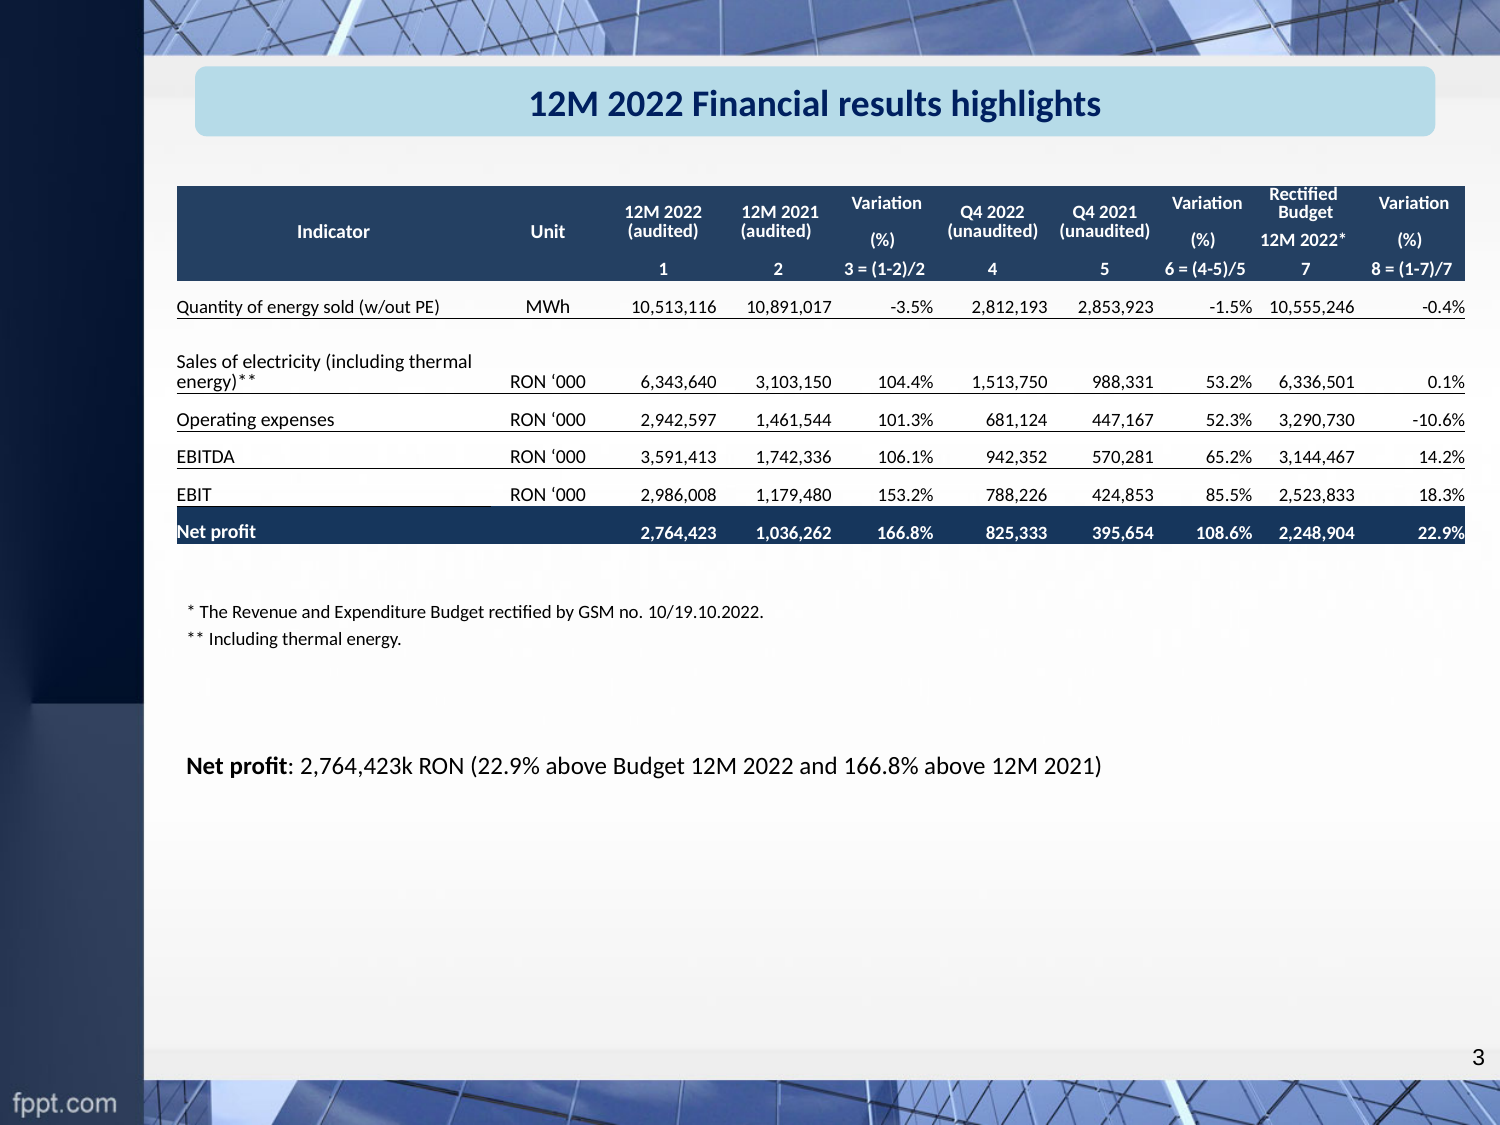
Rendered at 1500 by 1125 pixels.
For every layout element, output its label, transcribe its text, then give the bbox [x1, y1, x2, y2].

table_header 12M 2021 (audited) [721, 186, 836, 261]
table_cell 2,523,833 [1253, 469, 1359, 506]
table_cell 6 = (4-5)/5 [1158, 261, 1253, 281]
table_cell 3,591,413 [606, 432, 721, 468]
table_cell 7 [1253, 261, 1359, 281]
table_cell -3.5% [836, 281, 934, 318]
table_cell (%) [1359, 223, 1465, 261]
table_cell 101.3% [836, 394, 934, 431]
table_cell 3,103,150 [721, 319, 836, 393]
table_cell 106.1% [836, 432, 934, 468]
table_cell 424,853 [1052, 469, 1158, 506]
table_header Variation [1359, 186, 1465, 223]
table_cell 8 = (1-7)/7 [1359, 261, 1465, 281]
table_cell 18.3% [1359, 469, 1465, 506]
table_header Q4 2022 (unaudited) [934, 186, 1052, 261]
table_cell [491, 506, 606, 544]
table_cell 2,853,923 [1052, 281, 1158, 318]
table_cell 2 [721, 261, 836, 281]
slide_number 3 [1149, 1034, 1500, 1114]
table_cell EBITDA [177, 432, 491, 468]
table_cell 5 [1052, 261, 1158, 281]
table_cell 3,144,467 [1253, 432, 1359, 468]
table_cell 22.9% [1359, 506, 1465, 544]
table_cell 447,167 [1052, 394, 1158, 431]
table_cell 4 [934, 261, 1052, 281]
table_cell 1,513,750 [934, 319, 1052, 393]
list * The Revenue and Expenditure Budget rectified by GSM no. 10/19.10.2022. ** Including thermal energy. Net profit: 2,764,423k RON (22.9% above Budget 12M 2022 and 166.8% above 12M 2021) [171, 592, 1394, 1097]
table_cell 166.8% [836, 506, 934, 544]
table_cell 395,654 [1052, 506, 1158, 544]
table_header Unit [491, 186, 606, 281]
table_cell 2,764,423 [606, 506, 721, 544]
table_cell 825,333 [934, 506, 1052, 544]
table_cell 681,124 [934, 394, 1052, 431]
table_cell 10,555,246 [1253, 281, 1359, 318]
table_cell 1 [606, 261, 721, 281]
table_cell 6,343,640 [606, 319, 721, 393]
table_cell -1.5% [1158, 281, 1253, 318]
table_cell 3,290,730 [1253, 394, 1359, 431]
table_cell (%) [1158, 223, 1253, 261]
table_cell 6,336,501 [1253, 319, 1359, 393]
table_cell 65.2% [1158, 432, 1253, 468]
table_cell -10.6% [1359, 394, 1465, 431]
table_cell EBIT [177, 469, 491, 506]
table_header Rectified Budget [1253, 186, 1359, 223]
picture [0, 0, 1500, 1125]
table_header Variation [1158, 186, 1253, 223]
table_cell 108.6% [1158, 506, 1253, 544]
table_header Variation [836, 186, 934, 223]
table_cell Net profit [177, 507, 491, 544]
table_cell 570,281 [1052, 432, 1158, 468]
table_cell 104.4% [836, 319, 934, 393]
table_cell 10,513,116 [606, 281, 721, 318]
table_cell Sales of electricity (including thermal energy)** [177, 319, 491, 393]
table_cell 1,461,544 [721, 394, 836, 431]
table_cell 10,891,017 [721, 281, 836, 318]
table_cell (%) [836, 223, 934, 261]
table_cell RON ‘000 [491, 432, 606, 468]
table_cell 52.3% [1158, 394, 1253, 431]
table_header Indicator [177, 186, 491, 281]
table_header 12M 2022 (audited) [606, 186, 721, 261]
table_cell RON ‘000 [491, 469, 606, 506]
table_cell 2,942,597 [606, 394, 721, 431]
table_cell 0.1% [1359, 319, 1465, 393]
table_cell -0.4% [1359, 281, 1465, 318]
table_cell 1,742,336 [721, 432, 836, 468]
table_cell 1,036,262 [721, 506, 836, 544]
table_cell Operating expenses [177, 394, 491, 431]
table_cell 2,248,904 [1253, 506, 1359, 544]
table_cell 2,812,193 [934, 281, 1052, 318]
text_box 12M 2022 Financial results highlights [192, 64, 1438, 139]
table_cell 942,352 [934, 432, 1052, 468]
table_cell RON ‘000 [491, 319, 606, 393]
table_cell 988,331 [1052, 319, 1158, 393]
table_cell 153.2% [836, 469, 934, 506]
table_cell Quantity of energy sold (w/out PE) [177, 281, 491, 318]
table_cell RON ‘000 [491, 394, 606, 431]
table_cell 1,179,480 [721, 469, 836, 506]
table_cell 12M 2022* [1253, 223, 1359, 261]
table_cell 85.5% [1158, 469, 1253, 506]
table_cell MWh [491, 281, 606, 318]
table_cell 3 = (1-2)/2 [836, 261, 934, 281]
table_cell 2,986,008 [606, 469, 721, 506]
table_header Q4 2021 (unaudited) [1052, 186, 1158, 261]
table_cell 14.2% [1359, 432, 1465, 468]
table_cell 788,226 [934, 469, 1052, 506]
table_cell 53.2% [1158, 319, 1253, 393]
